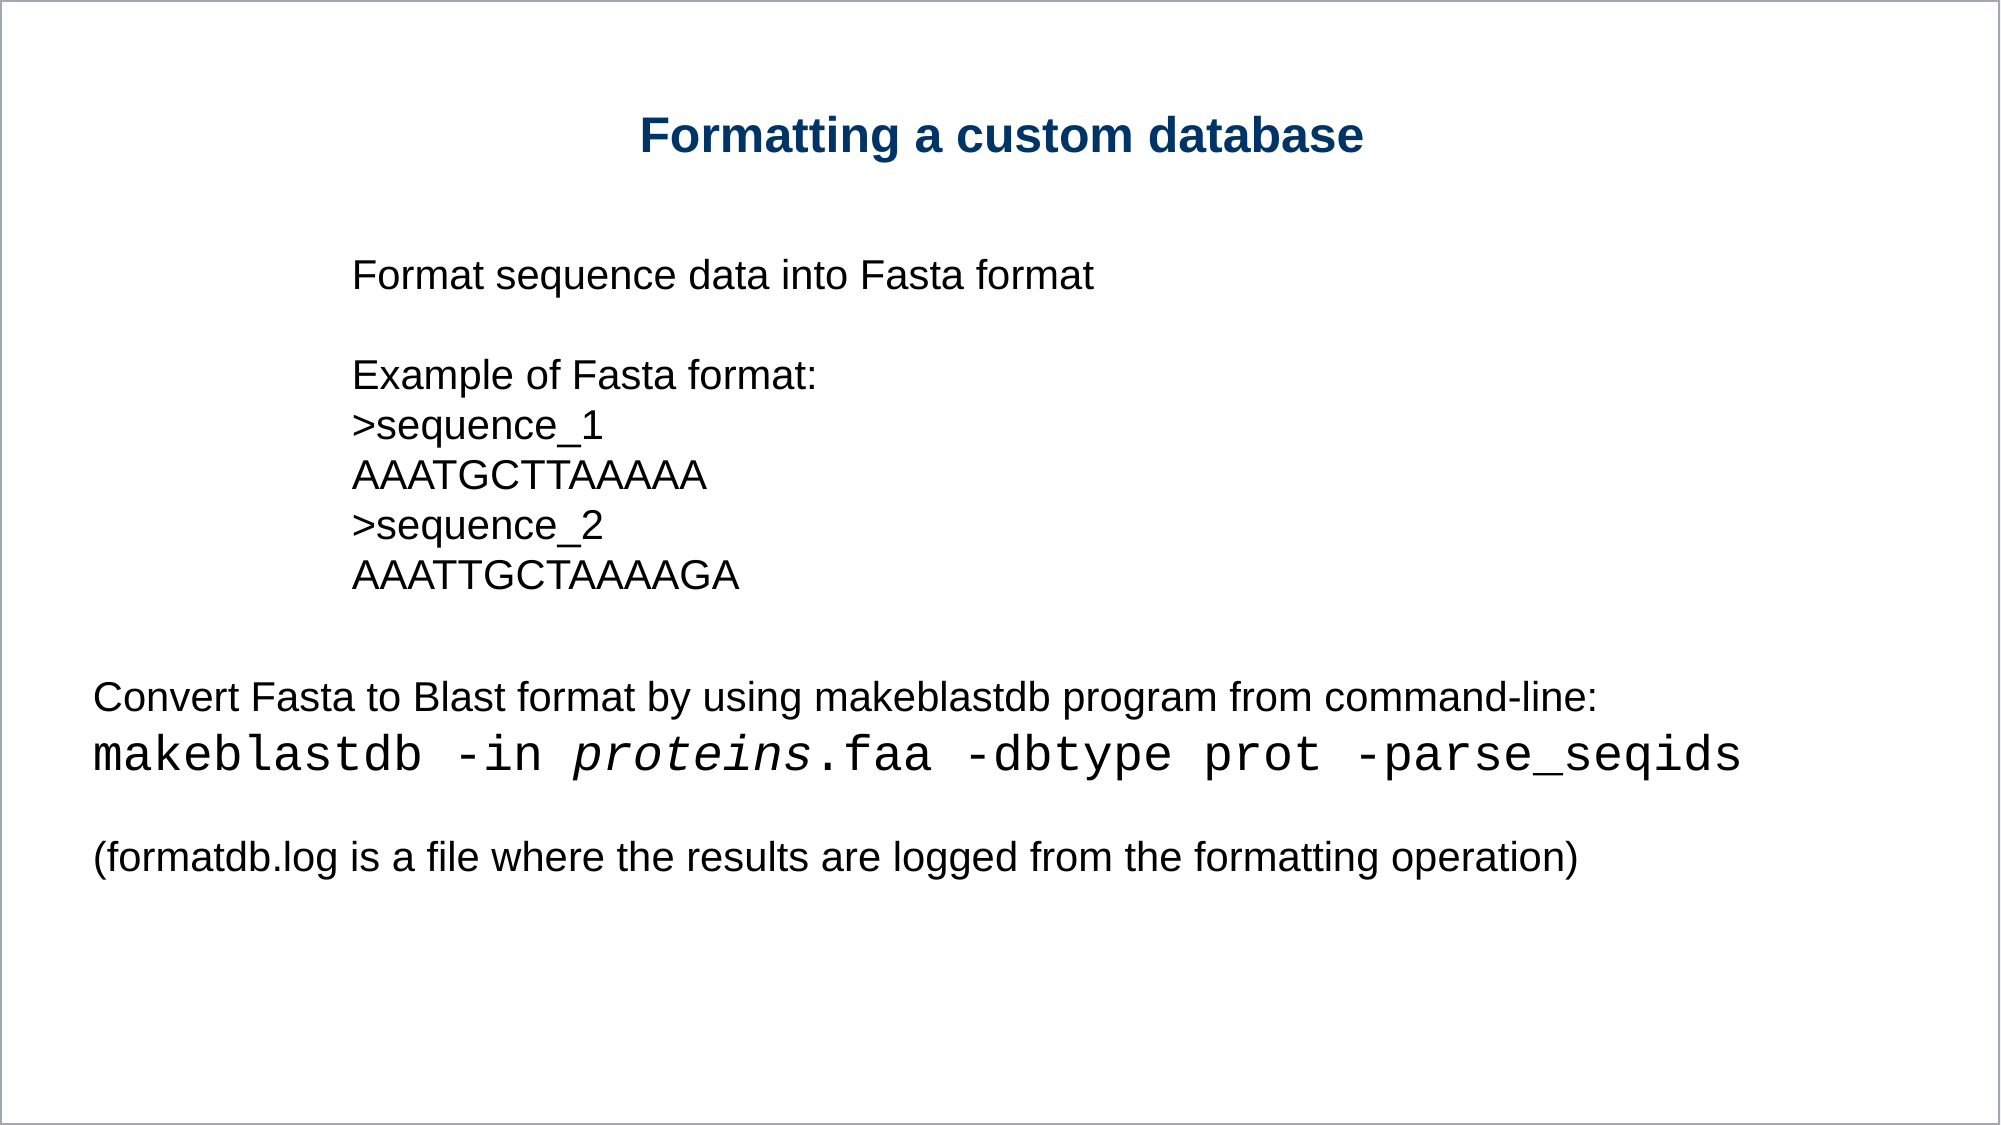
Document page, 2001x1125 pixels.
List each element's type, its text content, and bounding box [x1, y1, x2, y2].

text_box Convert Fasta to Blast format by using makeblastdb program from command-line: makeblastdb -in proteins.faa -dbtype prot -parse_seqids (formatdb.log is a file where the results are logged from the formatting operation) [78, 662, 1977, 888]
text_box Format sequence data into Fasta format Example of Fasta format: >sequence_1 AAATGCTTAAAAA >sequence_2 AAATTGCTAAAAGA [337, 240, 1586, 606]
text_box Formatting a custom database [435, 80, 1569, 185]
